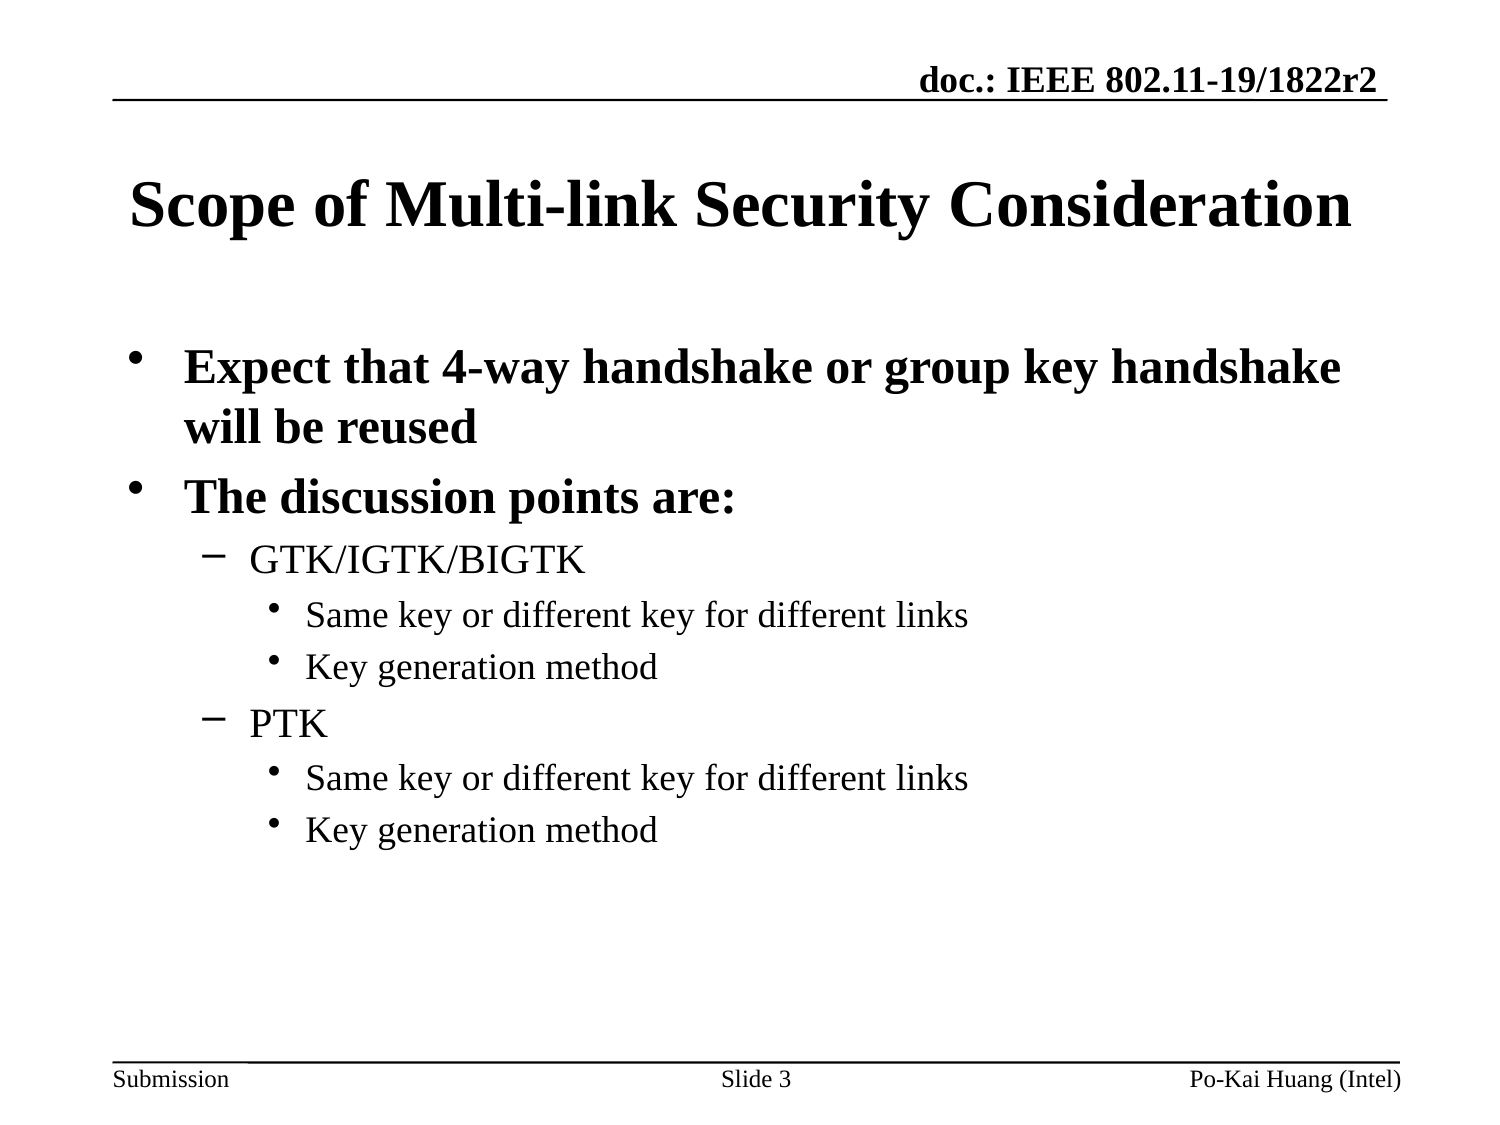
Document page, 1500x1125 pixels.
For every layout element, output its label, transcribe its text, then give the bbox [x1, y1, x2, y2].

footer Po-Kai Huang (Intel) [1186, 1061, 1402, 1093]
list Expect that 4-way handshake or group key handshake will be reused The discussion points are: GTK/IGTK/BIGTK Same key or different key for different links Key generation method PTK Same key or different key for different links Key generation method [112, 326, 1388, 1002]
slide_number Slide 3 [712, 1061, 800, 1093]
title Scope of Multi-link Security Consideration [112, 112, 1388, 288]
